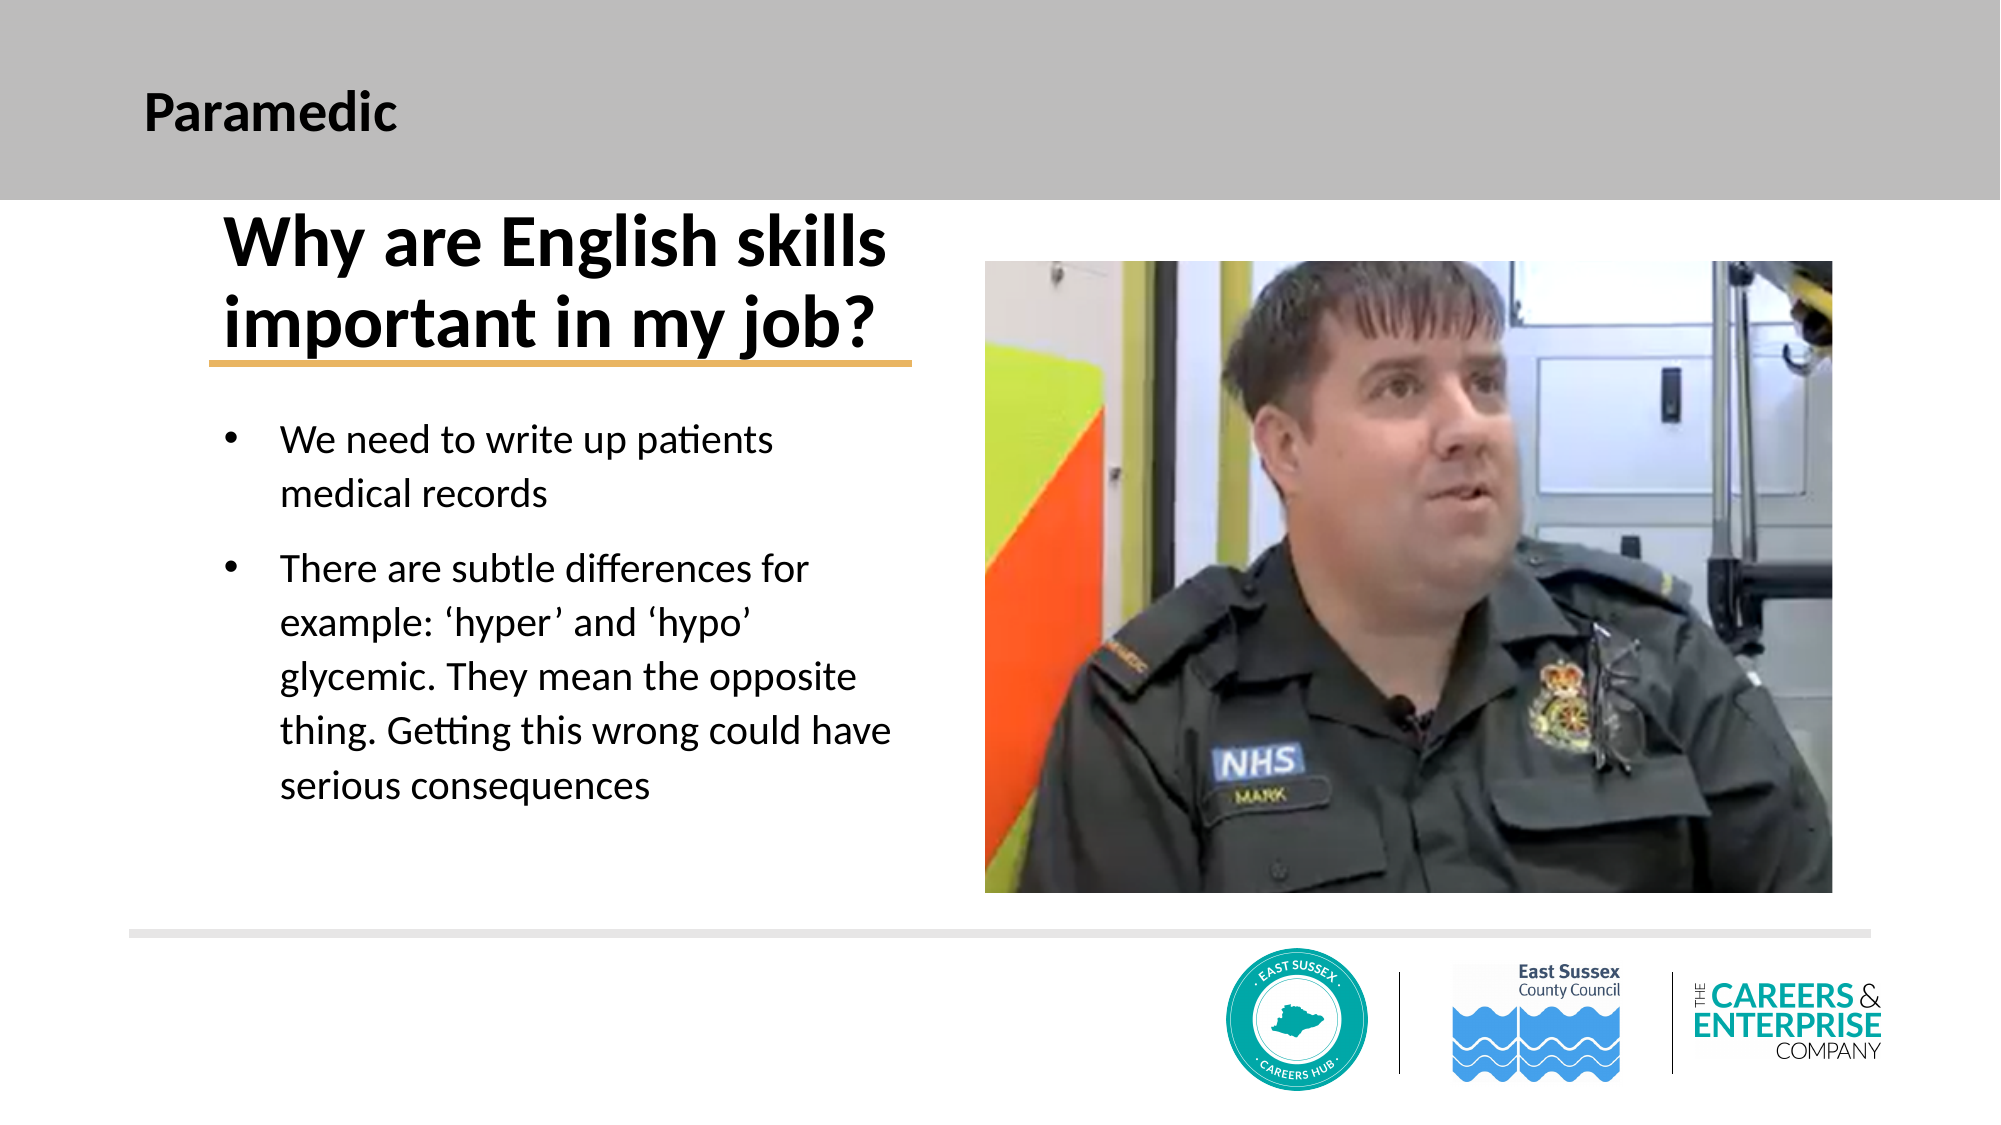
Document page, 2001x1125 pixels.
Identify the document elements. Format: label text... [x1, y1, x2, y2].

picture [985, 261, 1833, 893]
list We need to write up patients medical records There are subtle differences for example: ‘hyper’ and ‘hypo’ glycemic. They mean the opposite thing. Getting this wrong could have serious consequences [208, 400, 913, 893]
list Why are English skills important in my job? [208, 194, 913, 271]
picture [1226, 948, 1368, 1091]
picture [1695, 983, 1881, 1059]
picture [1450, 960, 1623, 1087]
list Paramedic [129, 74, 1330, 135]
picture [0, 0, 2000, 200]
